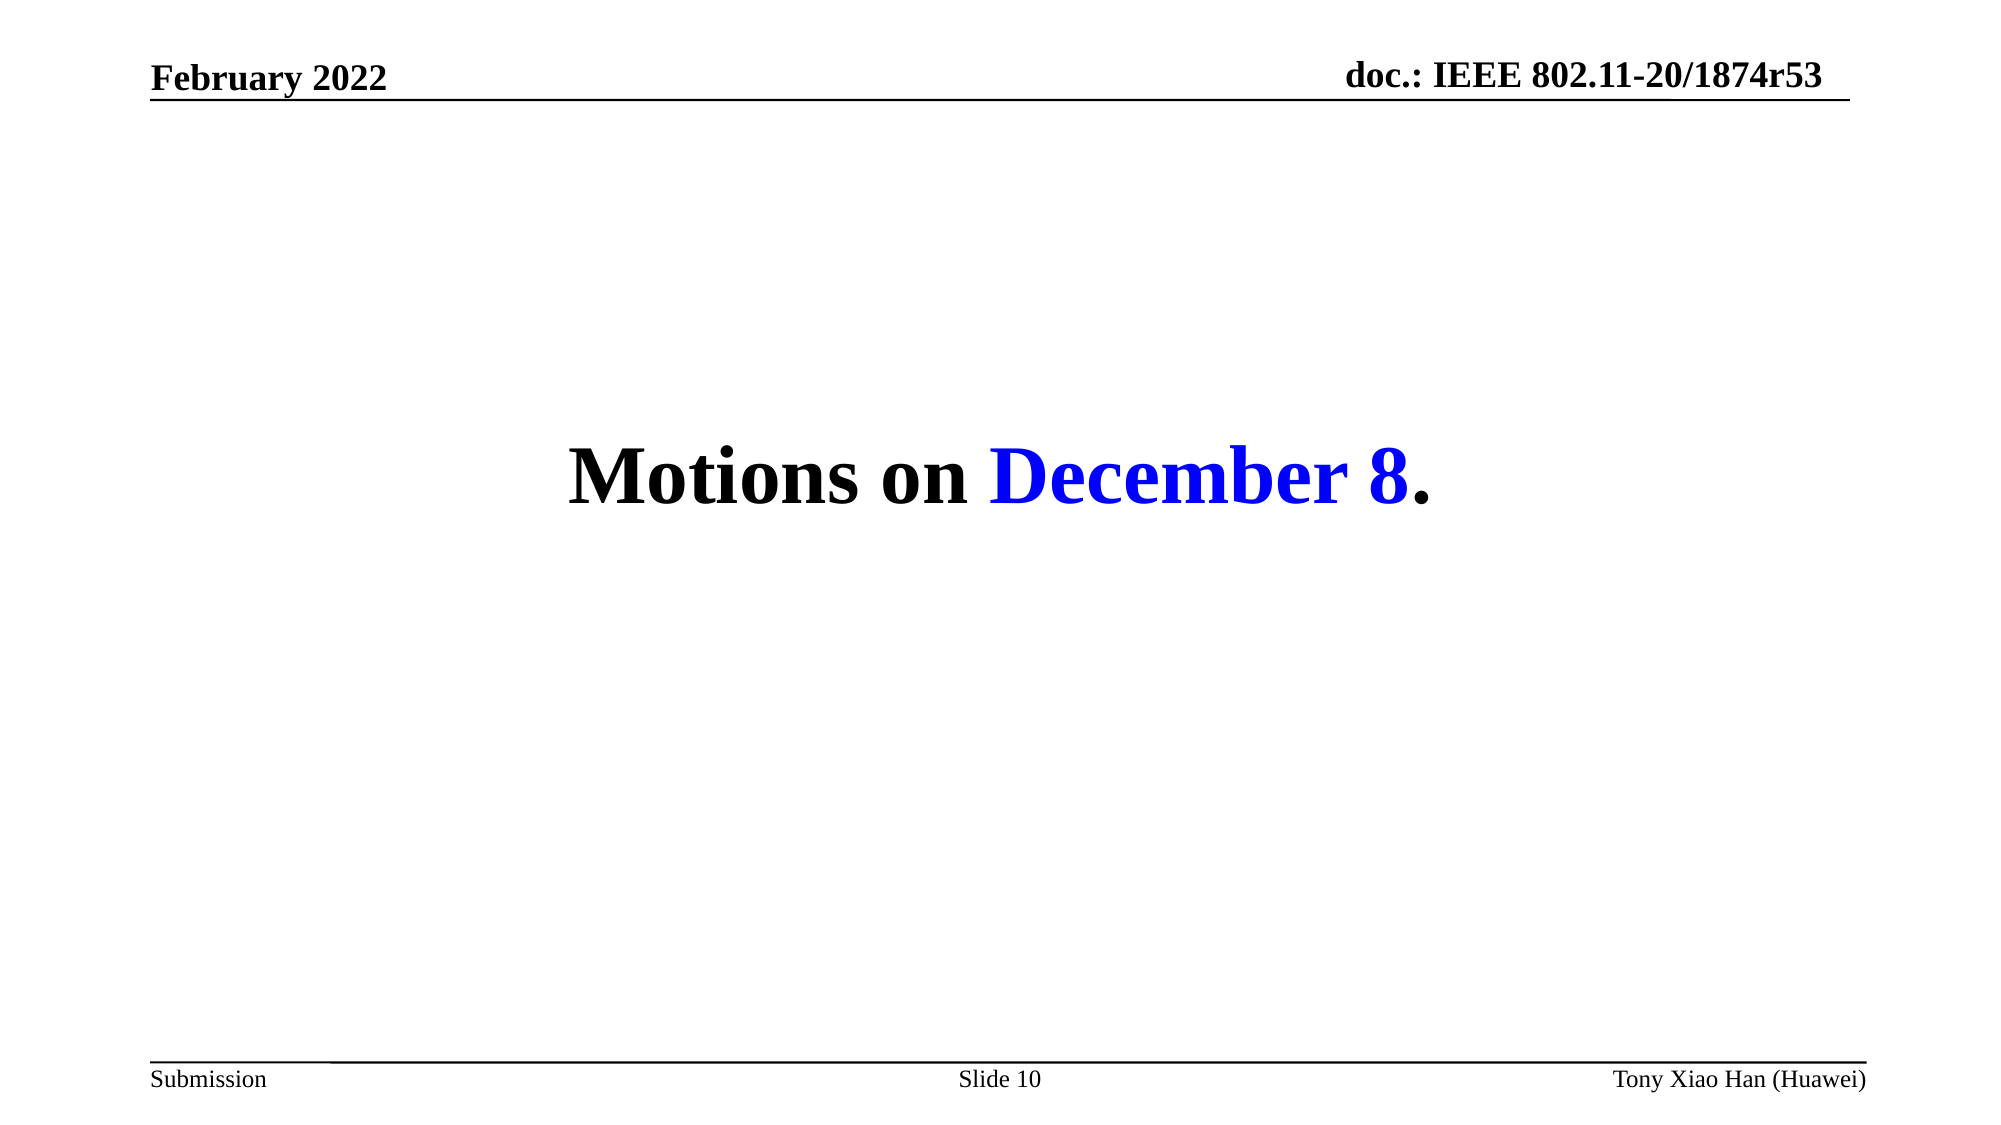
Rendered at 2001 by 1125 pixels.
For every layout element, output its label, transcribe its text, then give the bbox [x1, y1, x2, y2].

text_box Motions on December 8. [362, 412, 1638, 950]
